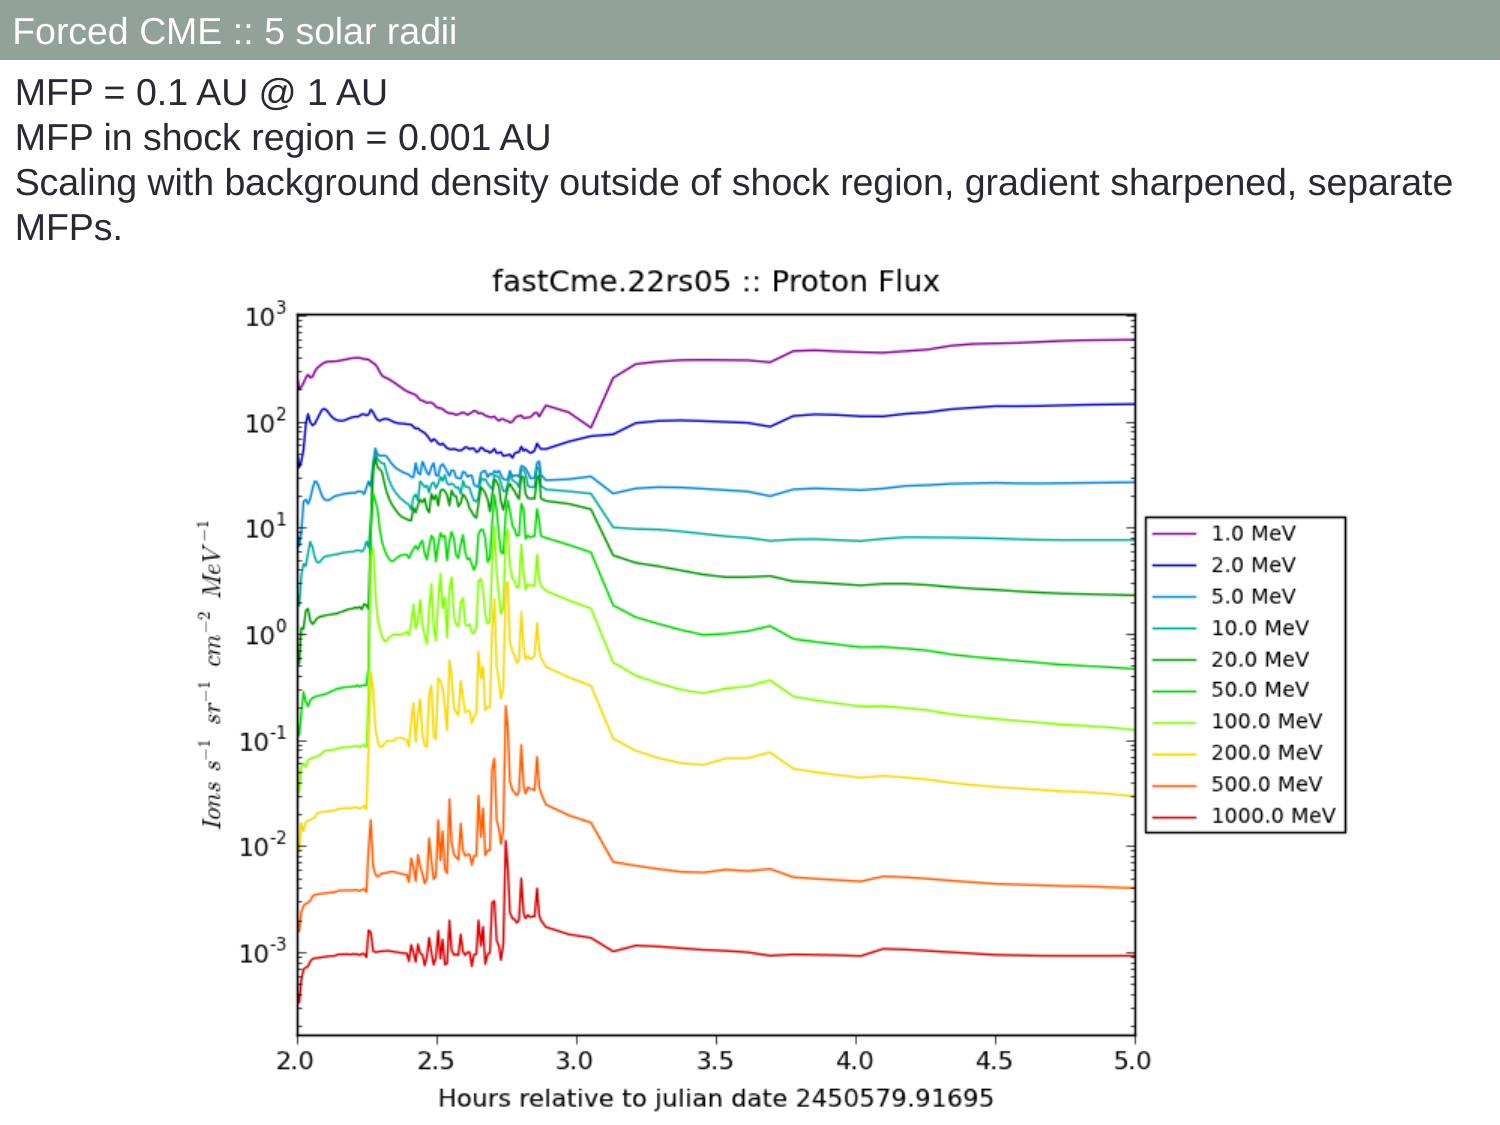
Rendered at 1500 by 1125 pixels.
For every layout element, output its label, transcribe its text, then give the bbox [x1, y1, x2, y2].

text_box MFP = 0.1 AU @ 1 AU MFP in shock region = 0.001 AU Scaling with background density outside of shock region, gradient sharpened, separate MFPs. [0, 60, 1500, 256]
text_box Forced CME :: 5 solar radii [0, 0, 483, 60]
picture [147, 224, 1349, 1125]
